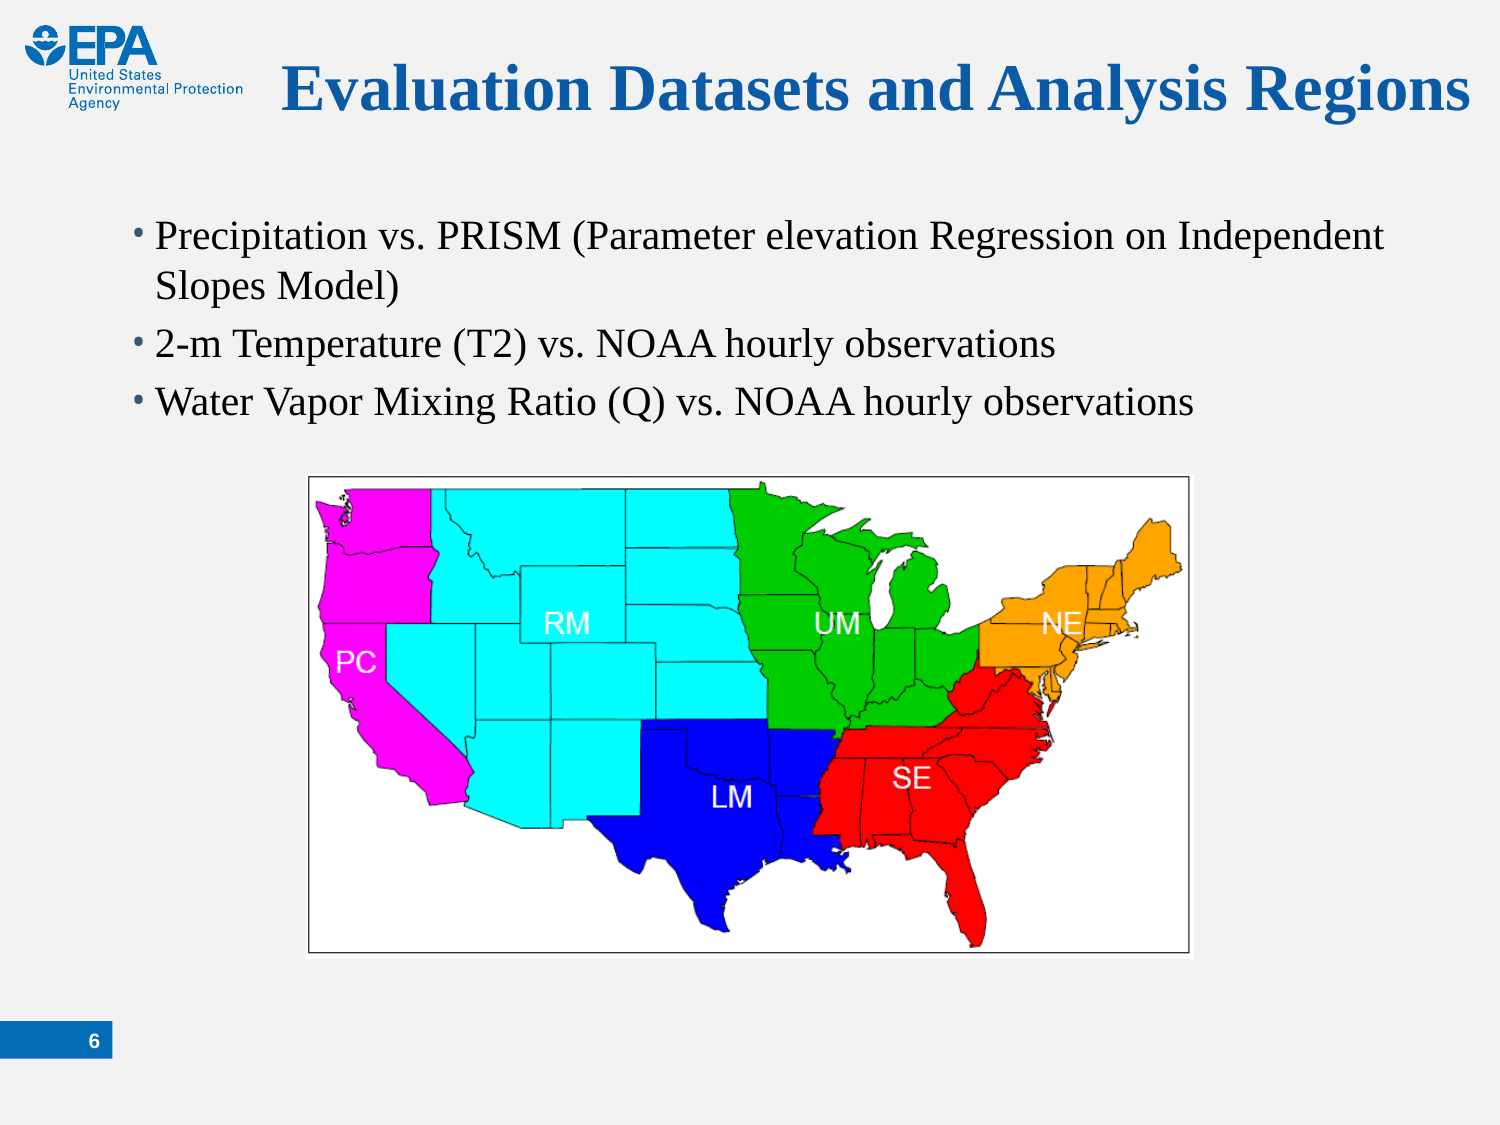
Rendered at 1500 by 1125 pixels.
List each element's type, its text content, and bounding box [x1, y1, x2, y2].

list Precipitation vs. PRISM (Parameter elevation Regression on Independent Slopes Model) 2-m Temperature (T2) vs. NOAA hourly observations Water Vapor Mixing Ratio (Q) vs. NOAA hourly observations [112, 200, 1463, 1000]
picture [305, 474, 1195, 959]
text_box Evaluation Datasets and Analysis Regions [266, 36, 1500, 132]
slide_number 5 [0, 1021, 100, 1059]
